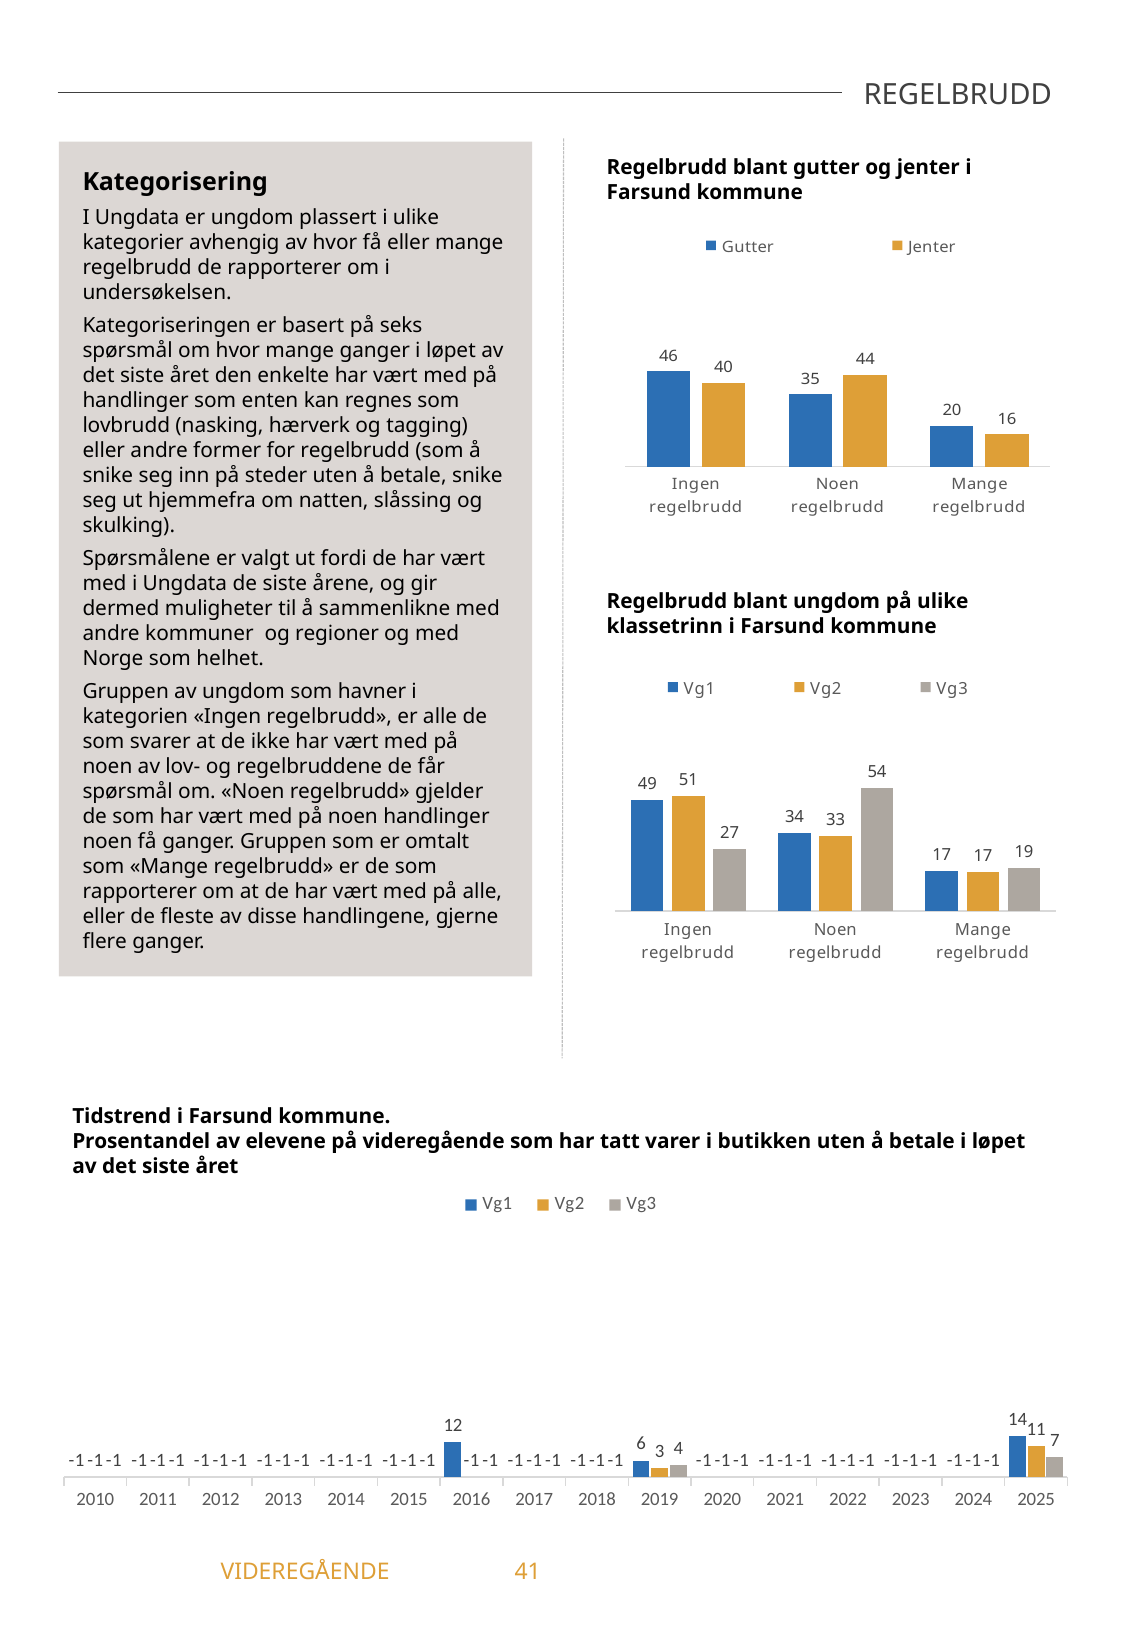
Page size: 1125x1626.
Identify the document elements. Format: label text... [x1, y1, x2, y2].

text_box Kategorisering I Ungdata er ungdom plassert i ulike kategorier avhengig av hvor få eller mange regelbrudd de rapporterer om i undersøkelsen. Kategoriseringen er basert på seks spørsmål om hvor mange ganger i løpet av det siste året den enkelte har vært med på handlinger som enten kan regnes som lovbrudd (nasking, hærverk og tagging) eller andre former for regelbrudd (som å snike seg inn på steder uten å betale, snike seg ut hjemmefra om natten, slåssing og skulking). Spørsmålene er valgt ut fordi de har vært med i Ungdata de siste årene, og gir dermed muligheter til å sammenlikne med andre kommuner og regioner og med Norge som helhet. Gruppen av ungdom som havner i kategorien «Ingen regelbrudd», er alle de som svarer at de ikke har vært med på noen av lov- og regelbruddene de får spørsmål om. «Noen regelbrudd» gjelder de som har vært med på noen handlinger noen få ganger. Gruppen som er omtalt som «Mange regelbrudd» er de som rapporterer om at de har vært med på alle, eller de fleste av disse handlingene, gjerne flere ganger. [58, 141, 533, 977]
chart [57, 1180, 1070, 1525]
text_box Regelbrudd blant ungdom på ulike klassetrinn i Farsund kommune [591, 579, 1068, 645]
chart [591, 645, 1069, 967]
text_box Regelbrudd blant gutter og jenter i Farsund kommune [591, 146, 1068, 211]
text_box REGELBRUDD [57, 68, 1067, 118]
text_box VIDEREGÅENDE 41 [49, 1549, 1125, 1592]
chart [591, 225, 1069, 517]
text_box Tidstrend i Farsund kommune. Prosentandel av elevene på videregående som har tatt varer i butikken uten å betale i løpet av det siste året [57, 1095, 1069, 1180]
